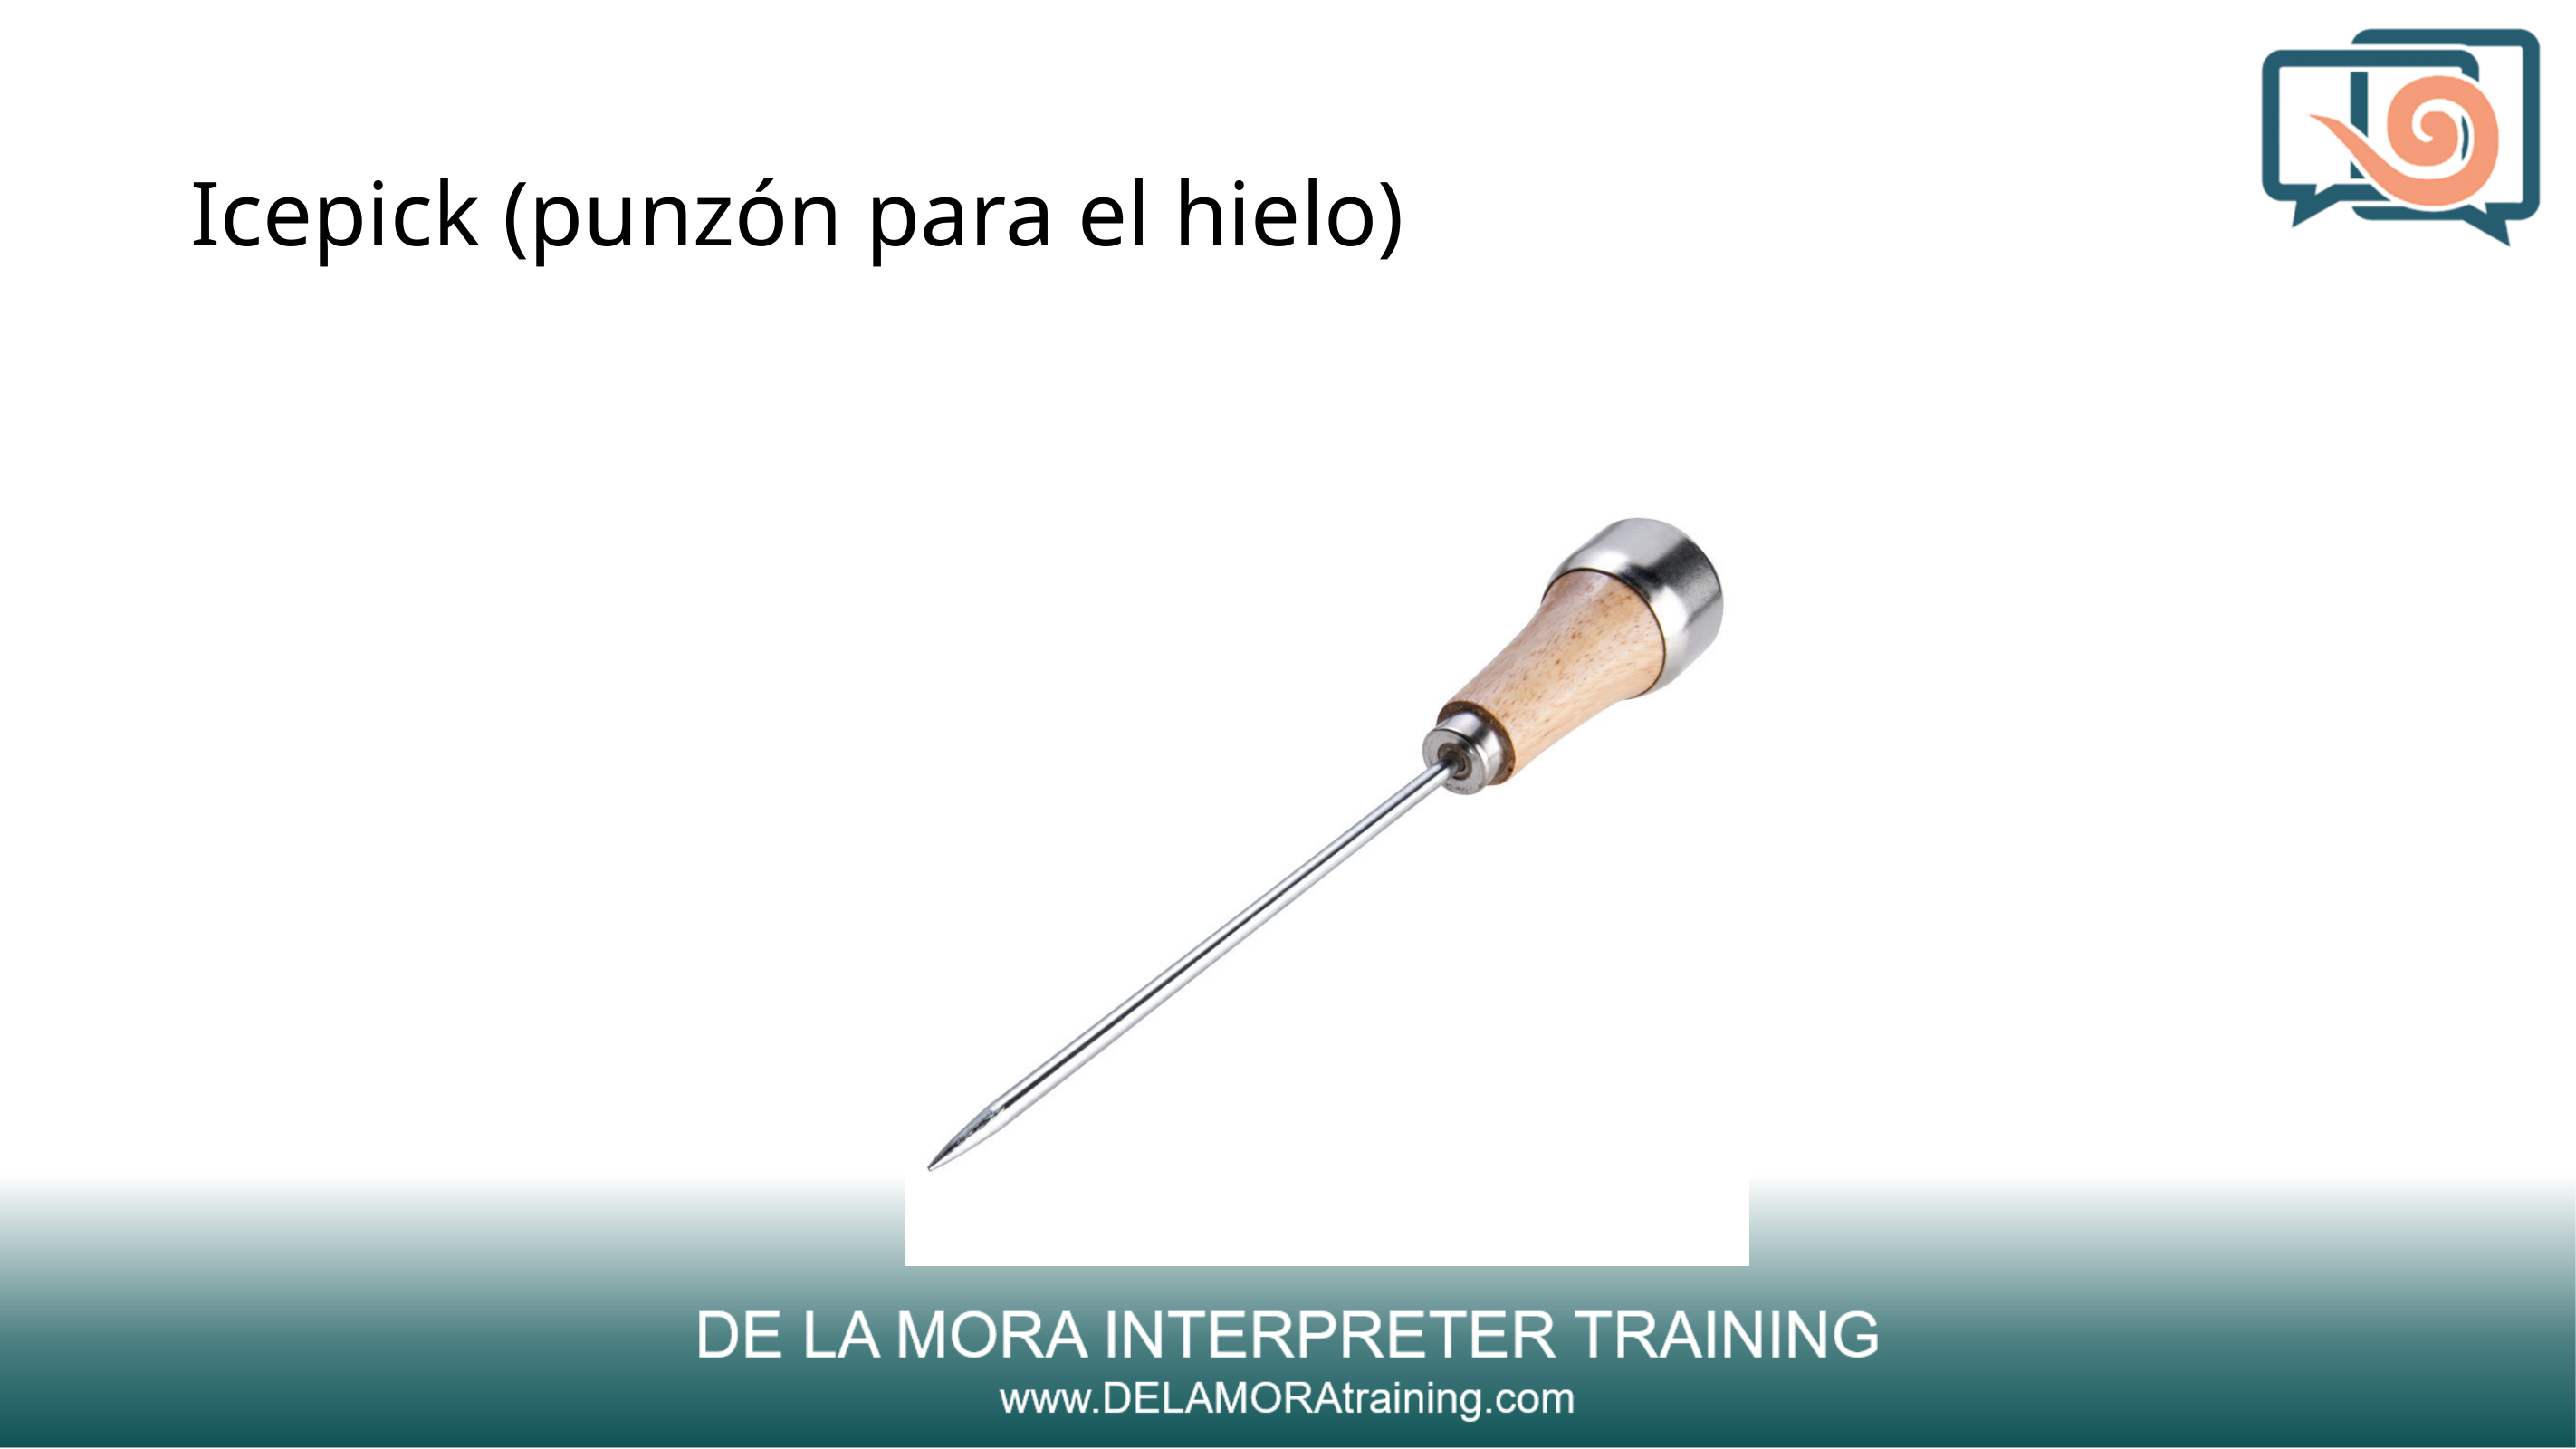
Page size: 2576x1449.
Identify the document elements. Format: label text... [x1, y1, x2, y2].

picture [0, 0, 2576, 1449]
title Icepick (punzón para el hielo) [177, 77, 2399, 358]
